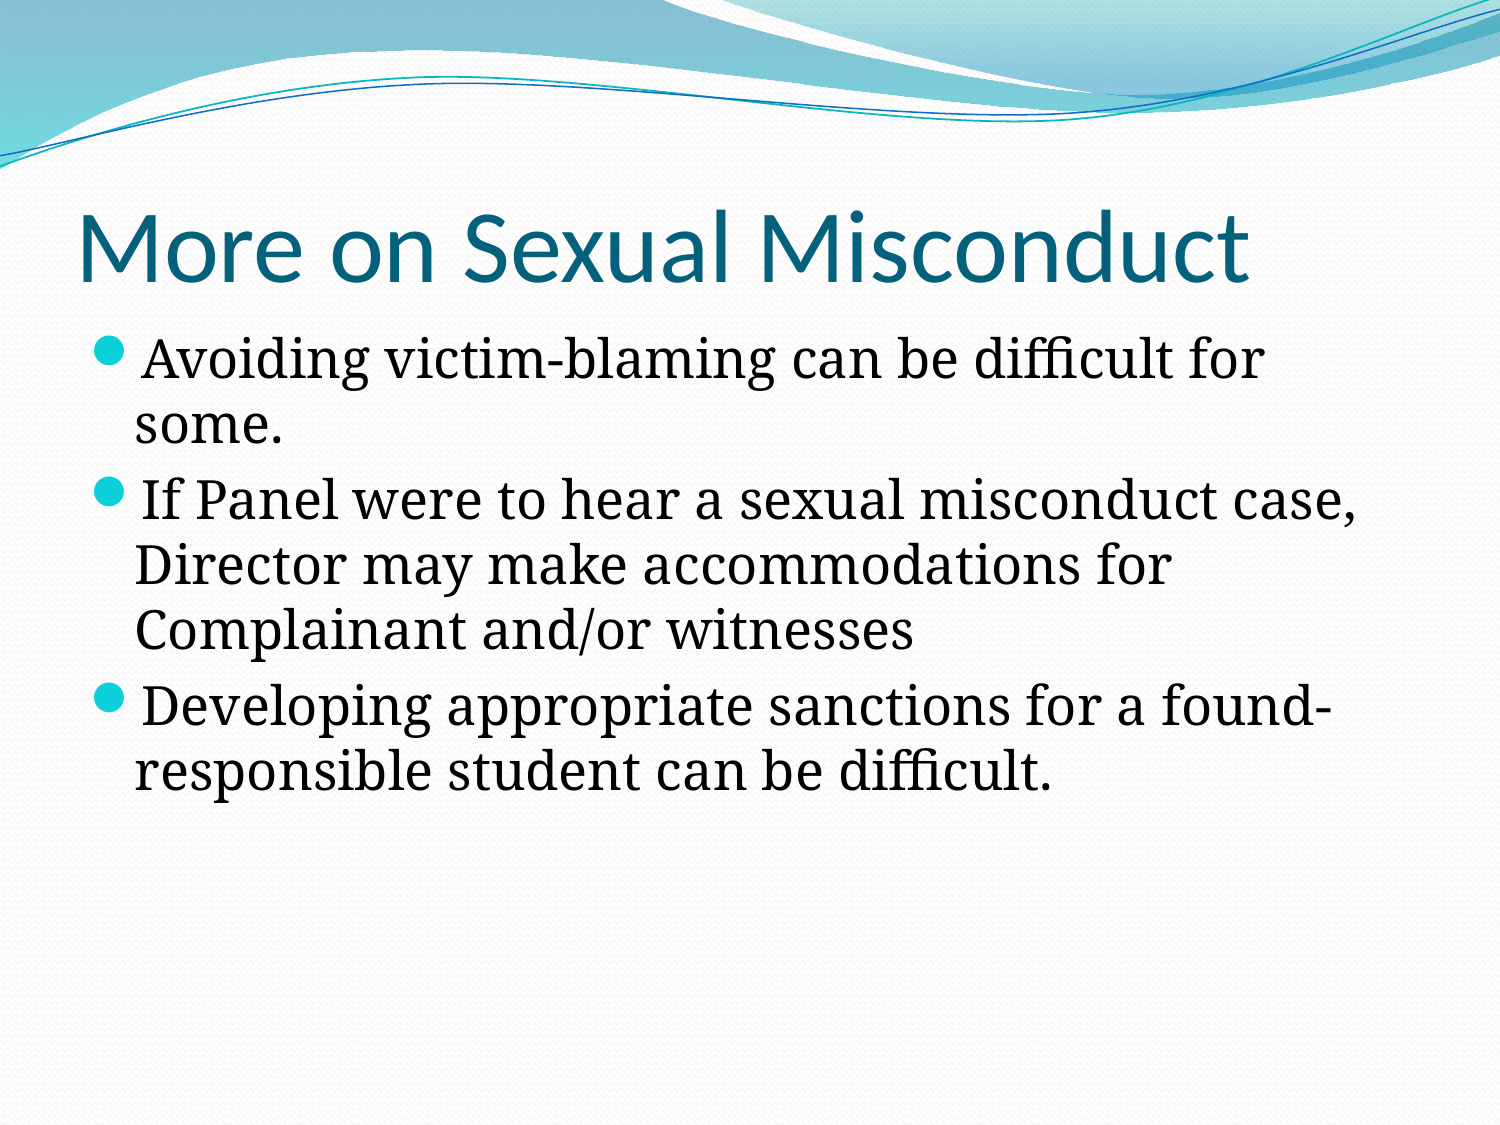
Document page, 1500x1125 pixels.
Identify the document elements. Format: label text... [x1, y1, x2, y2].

title More on Sexual Misconduct [75, 115, 1425, 303]
list Avoiding victim-blaming can be difficult for some. If Panel were to hear a sexual misconduct case, Director may make accommodations for Complainant and/or witnesses Developing appropriate sanctions for a found-responsible student can be difficult. [75, 317, 1425, 1038]
